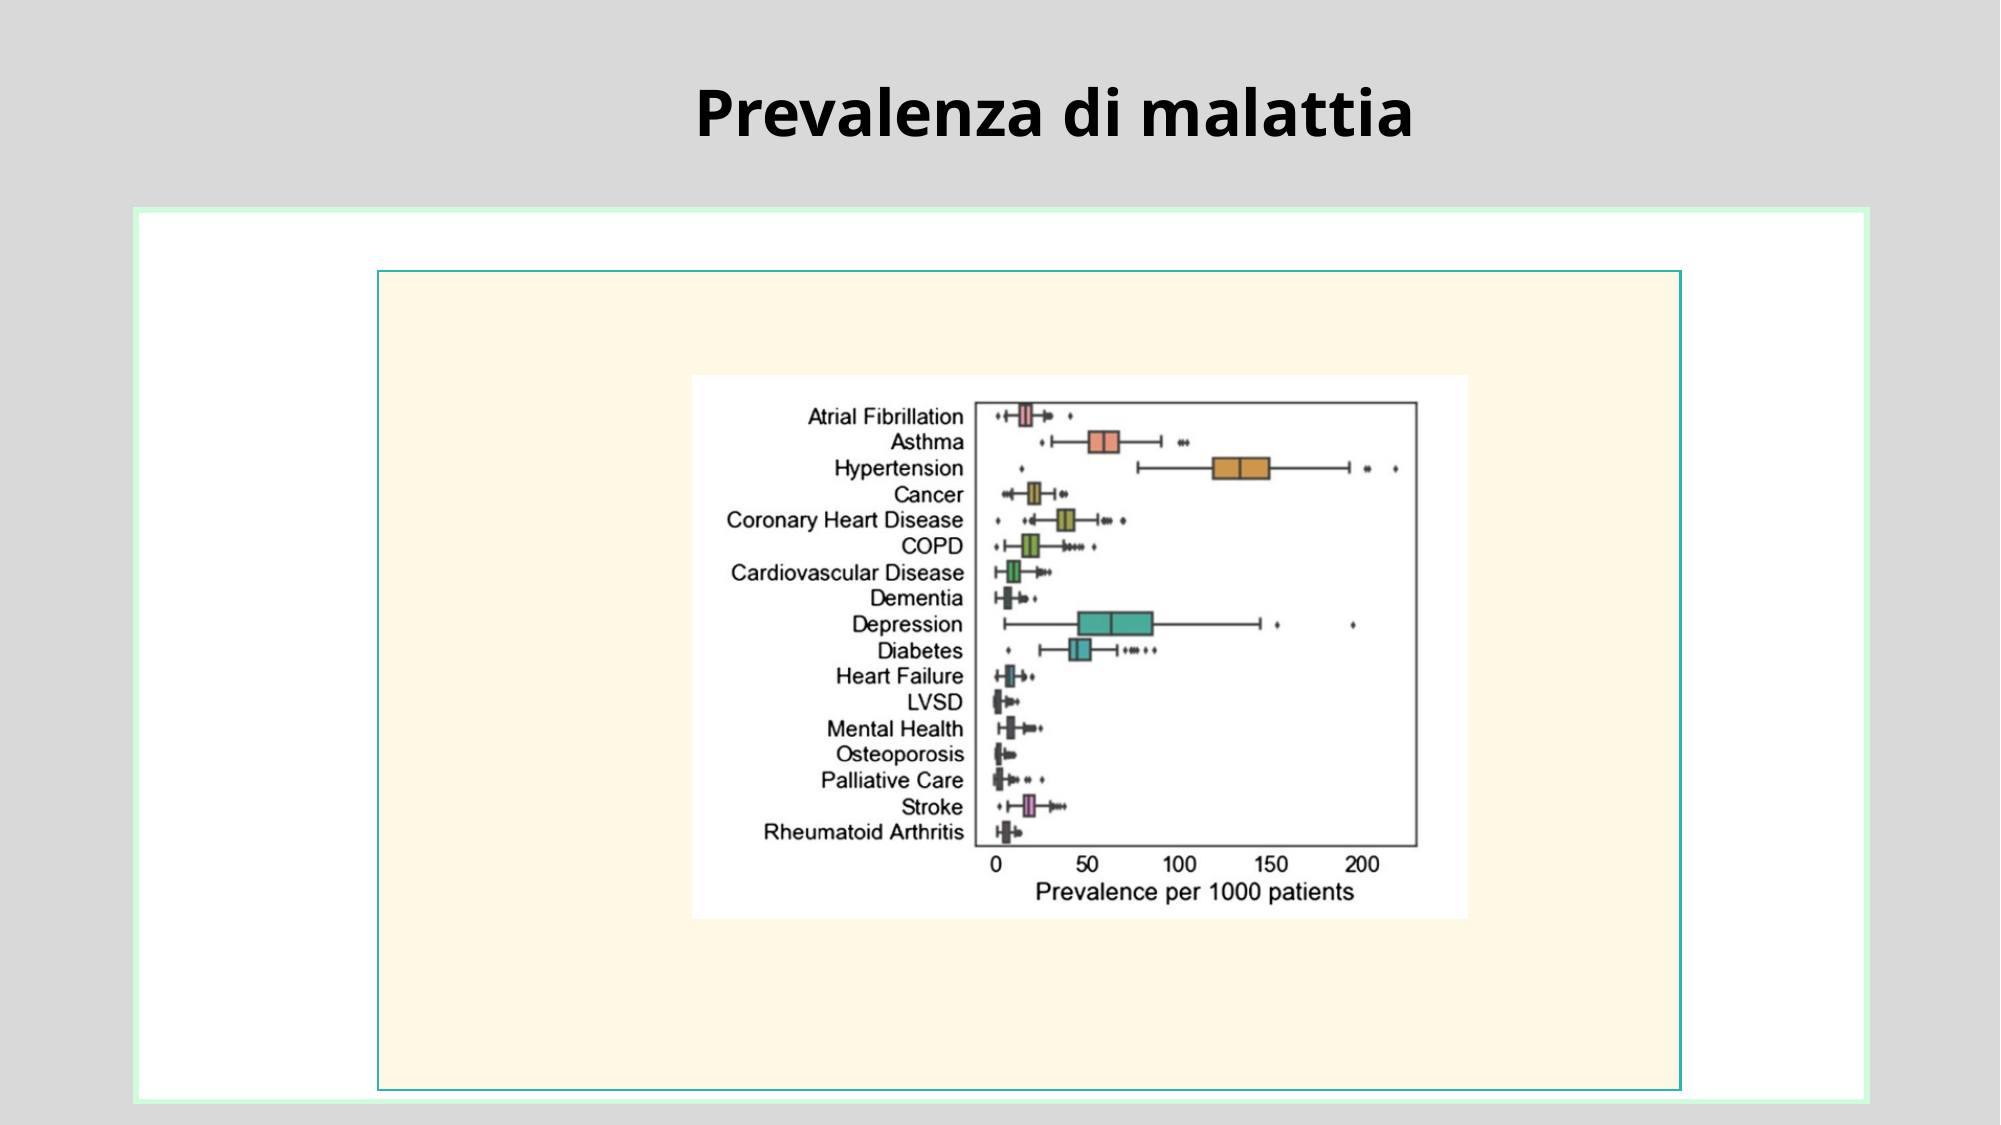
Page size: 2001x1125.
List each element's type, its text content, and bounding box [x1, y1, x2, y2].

text_box [377, 270, 1682, 1091]
picture [691, 375, 1469, 919]
text_box Prevalenza di malattia [276, 0, 1867, 158]
text_box [135, 209, 1868, 1102]
